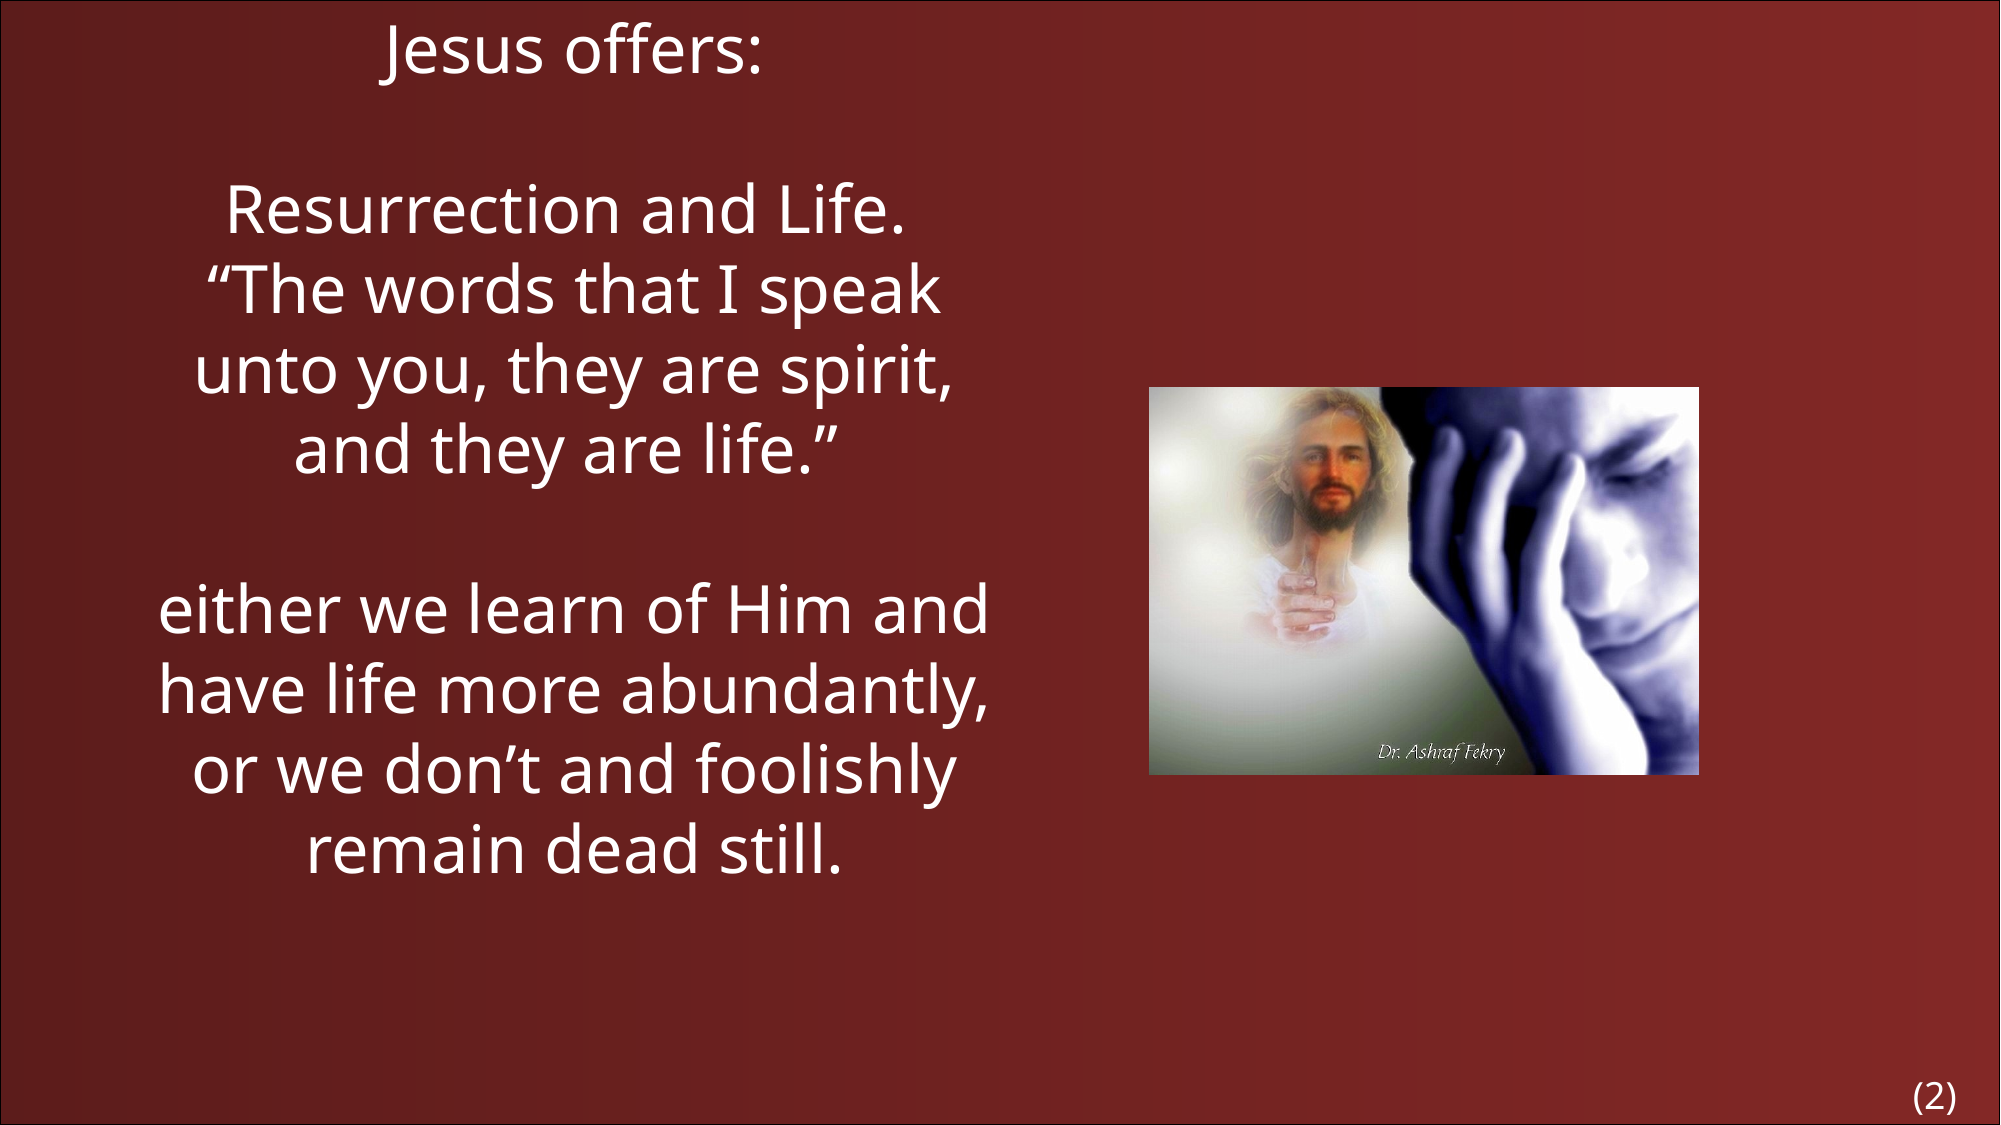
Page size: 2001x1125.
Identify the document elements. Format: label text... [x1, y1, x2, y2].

picture [1149, 387, 1699, 775]
text_box [0, 0, 2000, 1125]
text_box Jesus offers: Resurrection and Life. “The words that I speak unto you, they are spirit, and they are life.” either we learn of Him and have life more abundantly, or we don’t and foolishly remain dead still. [137, 0, 1013, 975]
text_box (2) [1897, 1064, 1972, 1125]
